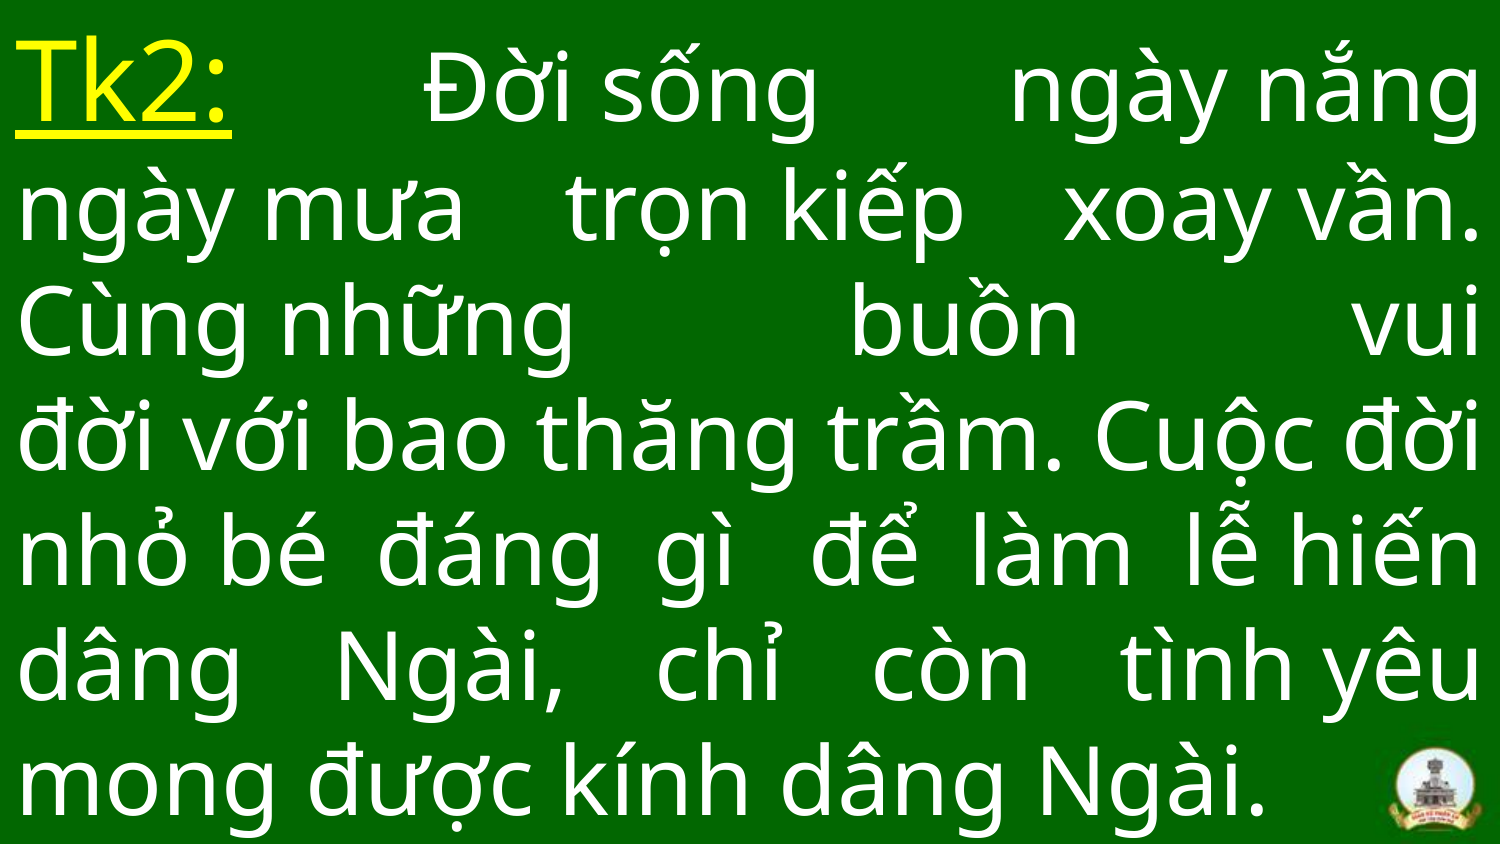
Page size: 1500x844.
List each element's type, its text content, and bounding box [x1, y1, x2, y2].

title Tk2: Đời sống ngày nắng ngày mưa trọn kiếp xoay vần. Cùng những buồn vui đời với bao thăng trầm. Cuộc đời nhỏ bé đáng gì để làm lễ hiến dâng Ngài, chỉ còn tình yêu mong được kính dâng Ngài. [0, 0, 1500, 844]
